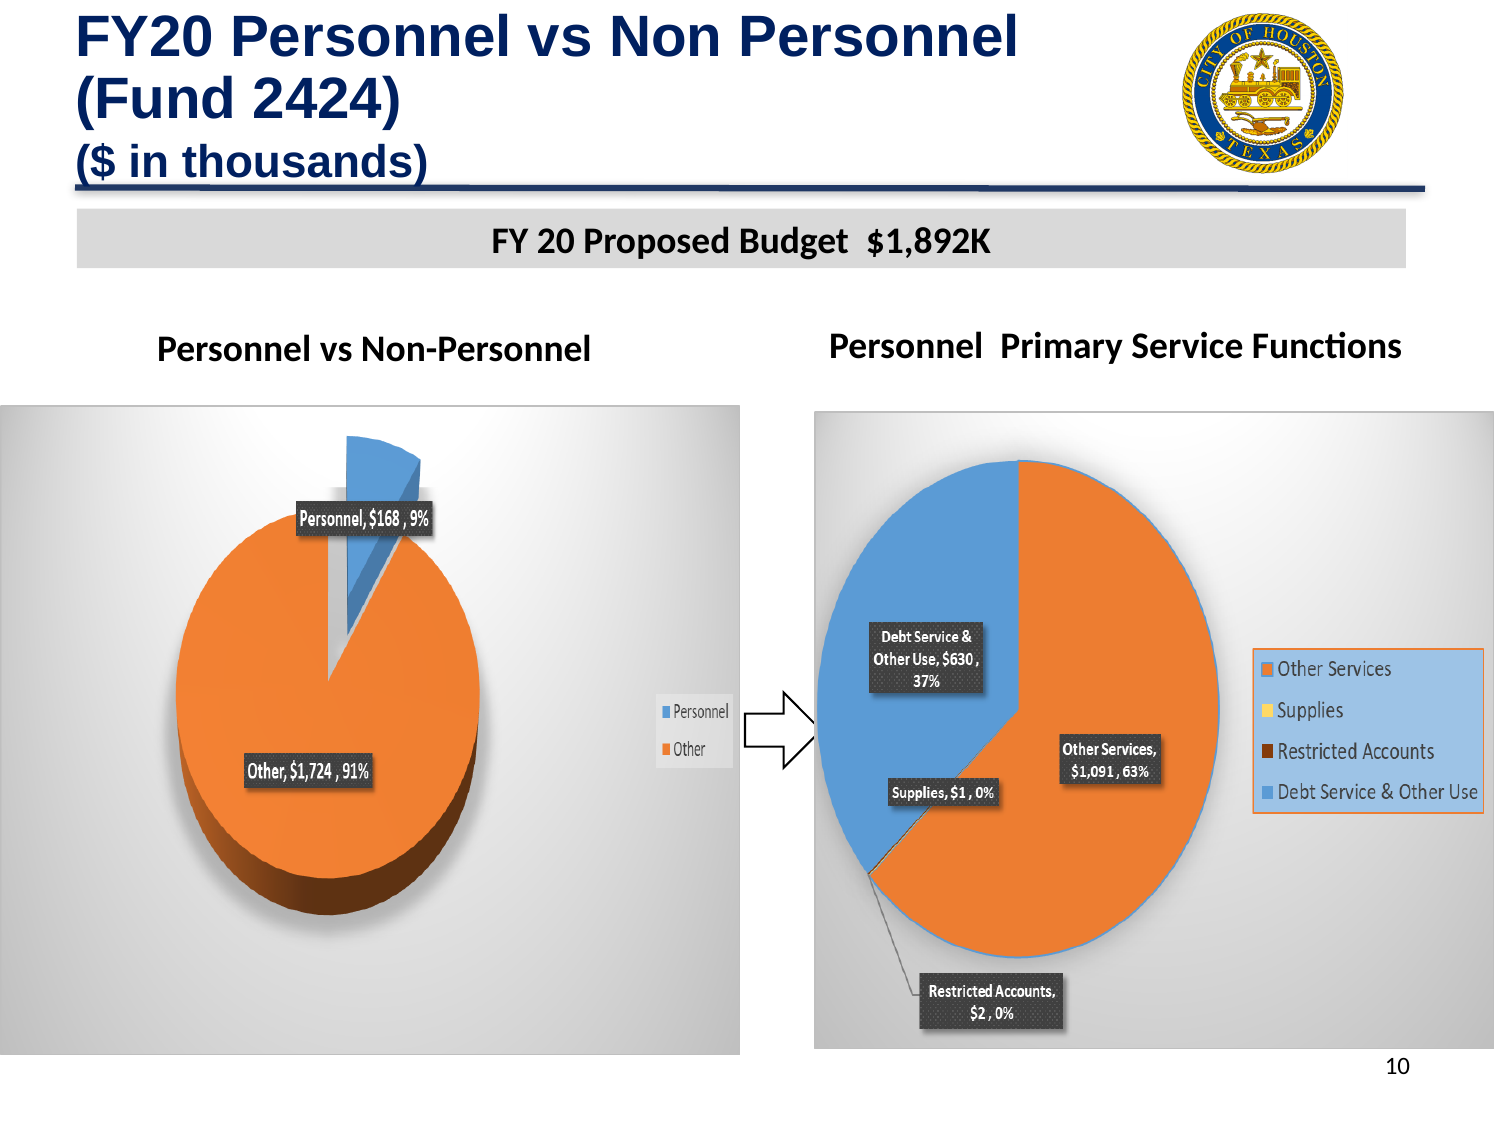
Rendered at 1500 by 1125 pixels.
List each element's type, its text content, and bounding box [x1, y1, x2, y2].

text_box Personnel Primary Service Functions [814, 313, 1419, 411]
picture [814, 411, 1494, 1049]
slide_number 10 [1074, 1049, 1425, 1103]
picture [0, 405, 740, 1055]
title FY20 Personnel vs Non Personnel (Fund 2424) [75, 0, 1105, 151]
picture [1181, 12, 1348, 179]
text_box [743, 689, 814, 771]
text_box Personnel vs Non-Personnel [133, 316, 616, 377]
text_box FY 20 Proposed Budget $1,892K [76, 208, 1406, 269]
text_box ($ in thousands) [74, 115, 450, 209]
